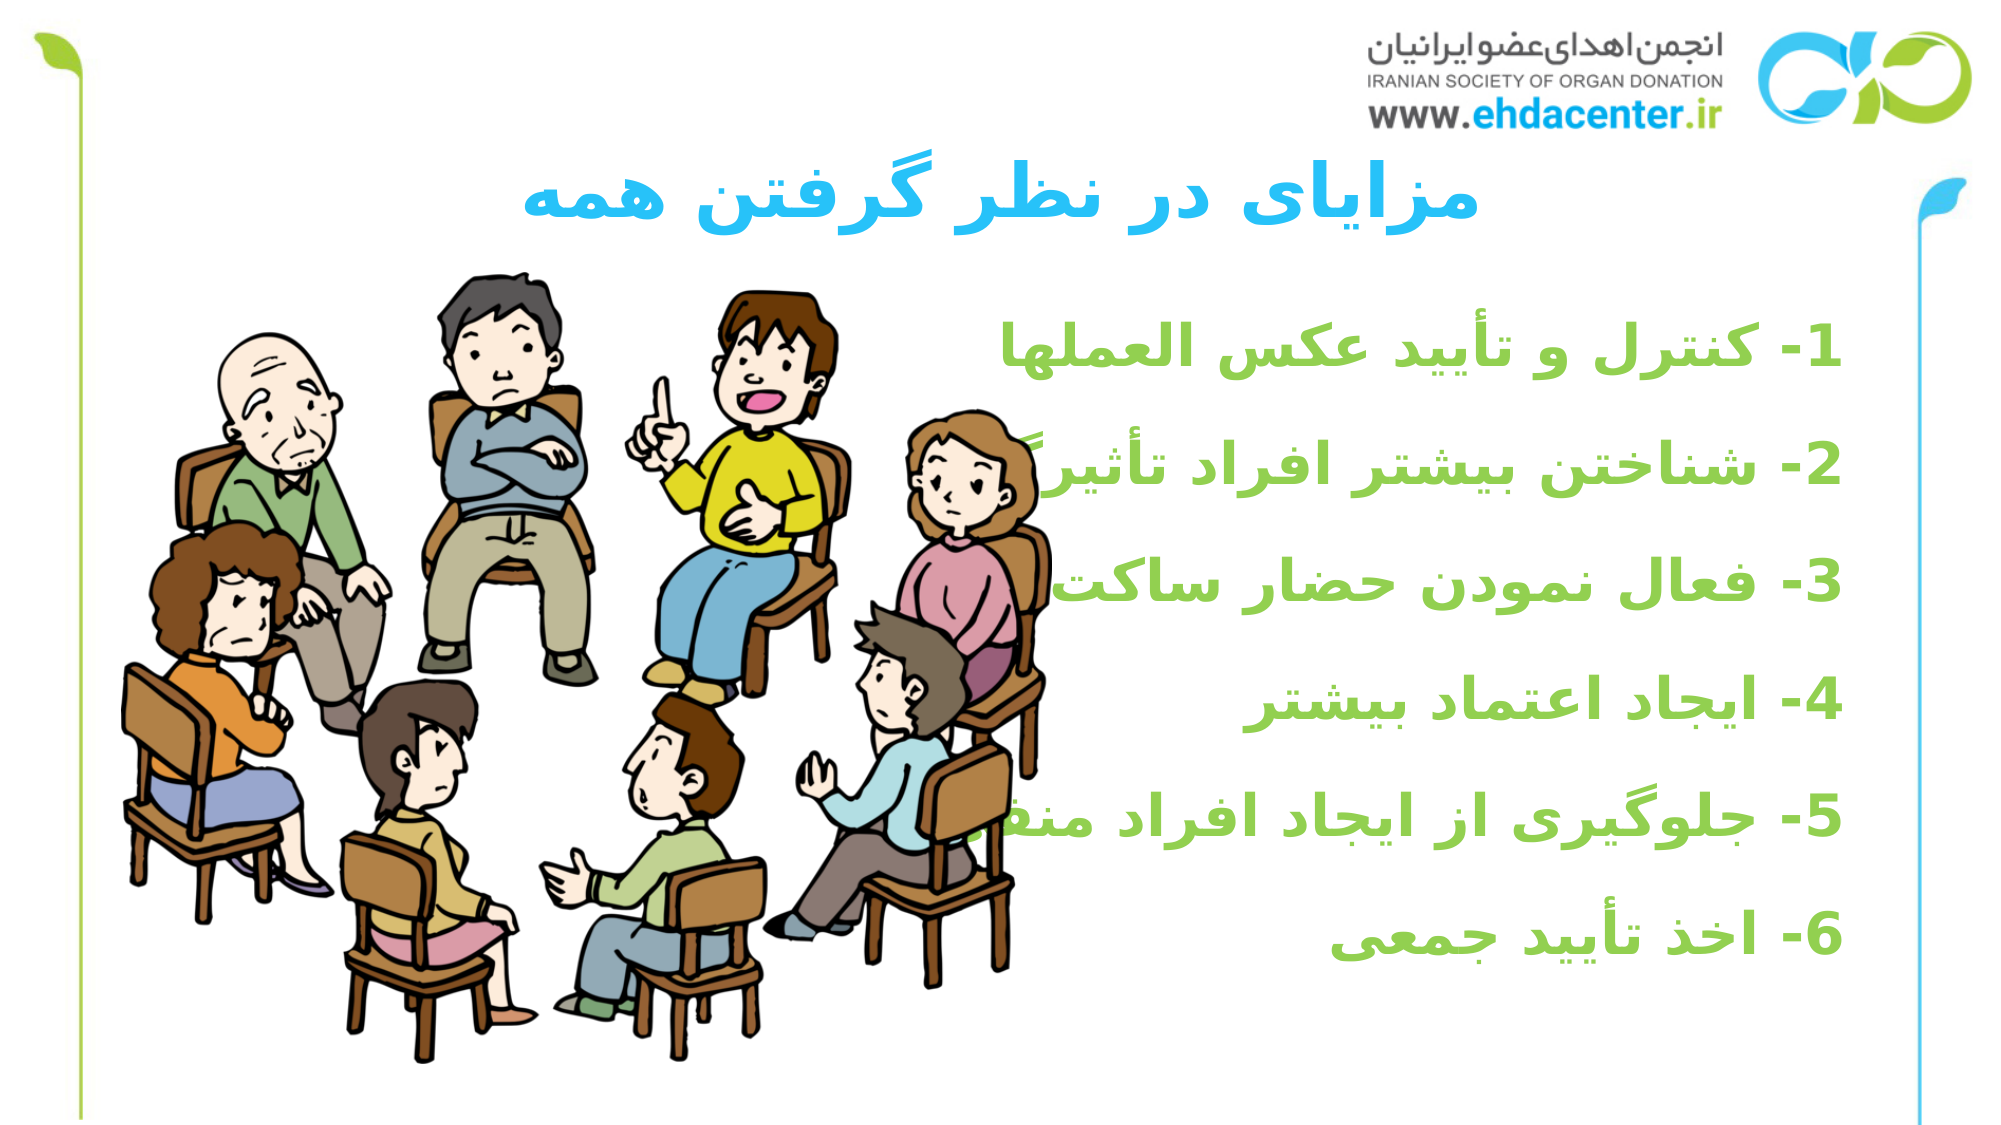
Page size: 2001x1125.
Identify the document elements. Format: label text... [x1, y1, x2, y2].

text_box 1- کنترل و تأیید عکس العملها 2- شناختن بیشتر افراد تأثیرگذار 3- فعال نمودن حضار ساکت 4- ایجاد اعتماد بیشتر 5- جلوگیری از ایجاد افراد منفی 6- اخذ تأیید جمعی [907, 266, 1860, 642]
text_box مزایای در نظر گرفتن همه [290, 108, 1714, 267]
picture [0, 0, 2001, 1125]
